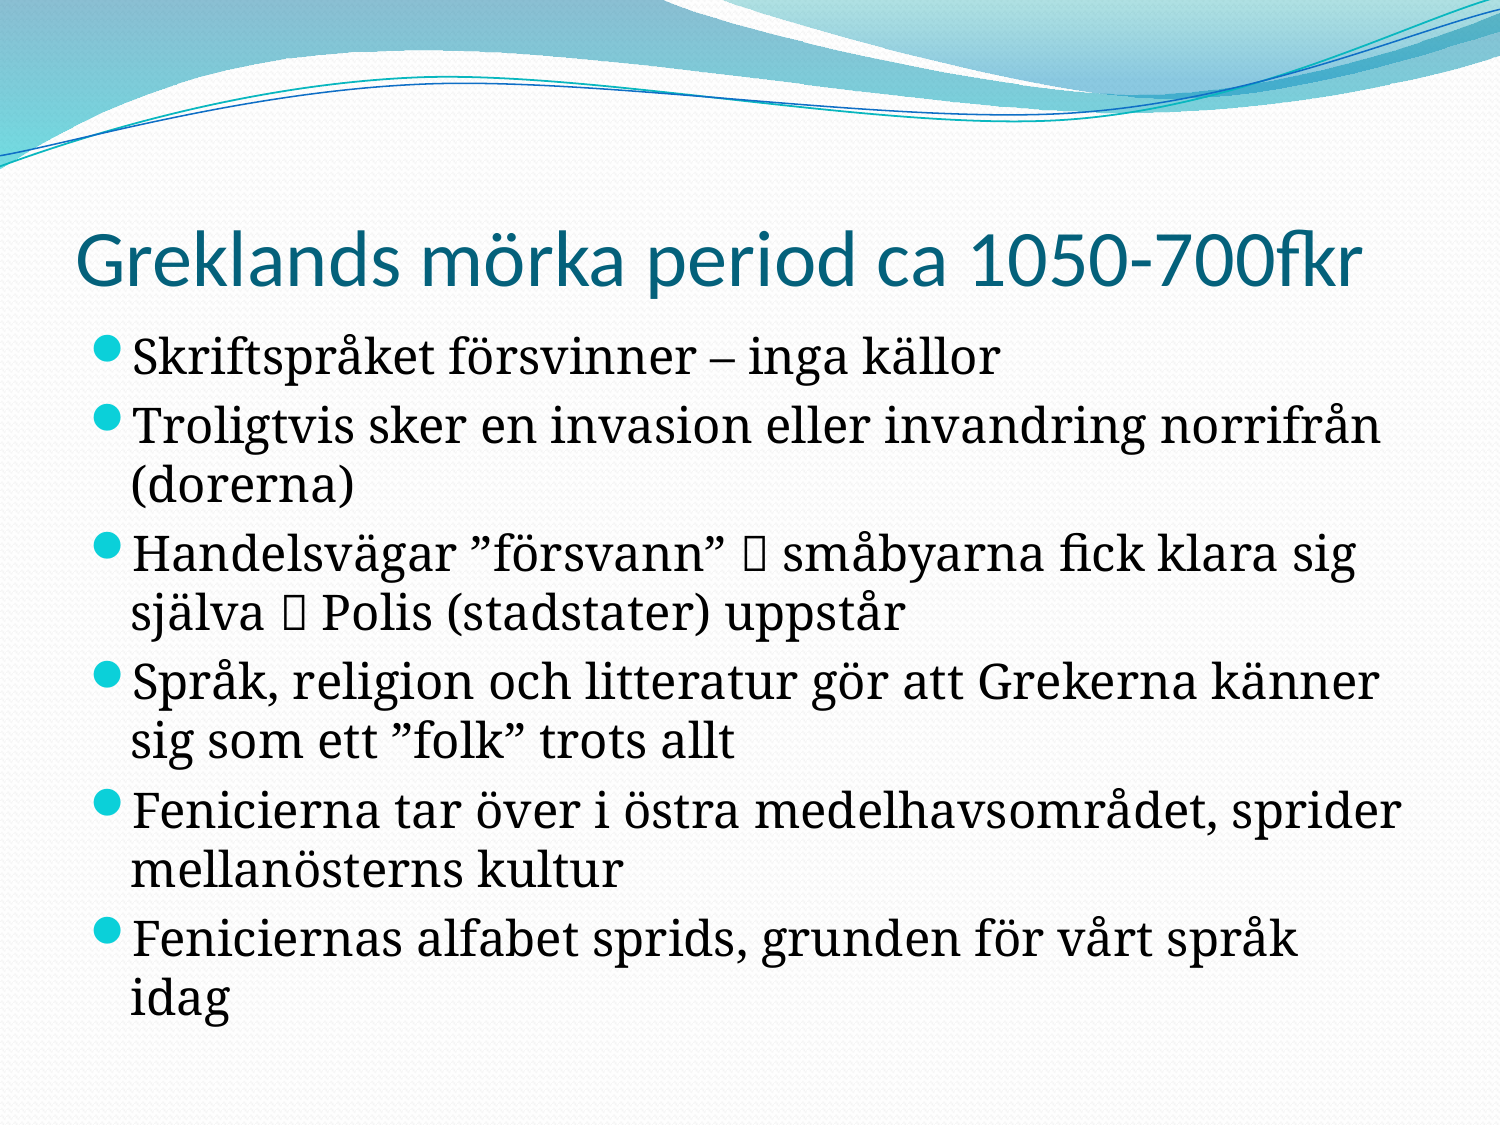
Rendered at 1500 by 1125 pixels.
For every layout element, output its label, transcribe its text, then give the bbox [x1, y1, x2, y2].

list Skriftspråket försvinner – inga källor Troligtvis sker en invasion eller invandring norrifrån (dorerna) Handelsvägar ”försvann”  småbyarna fick klara sig själva  Polis (stadstater) uppstår Språk, religion och litteratur gör att Grekerna känner sig som ett ”folk” trots allt Fenicierna tar över i östra medelhavsområdet, sprider mellanösterns kultur Feniciernas alfabet sprids, grunden för vårt språk idag [75, 317, 1425, 1038]
title Greklands mörka period ca 1050-700fkr [75, 115, 1425, 303]
